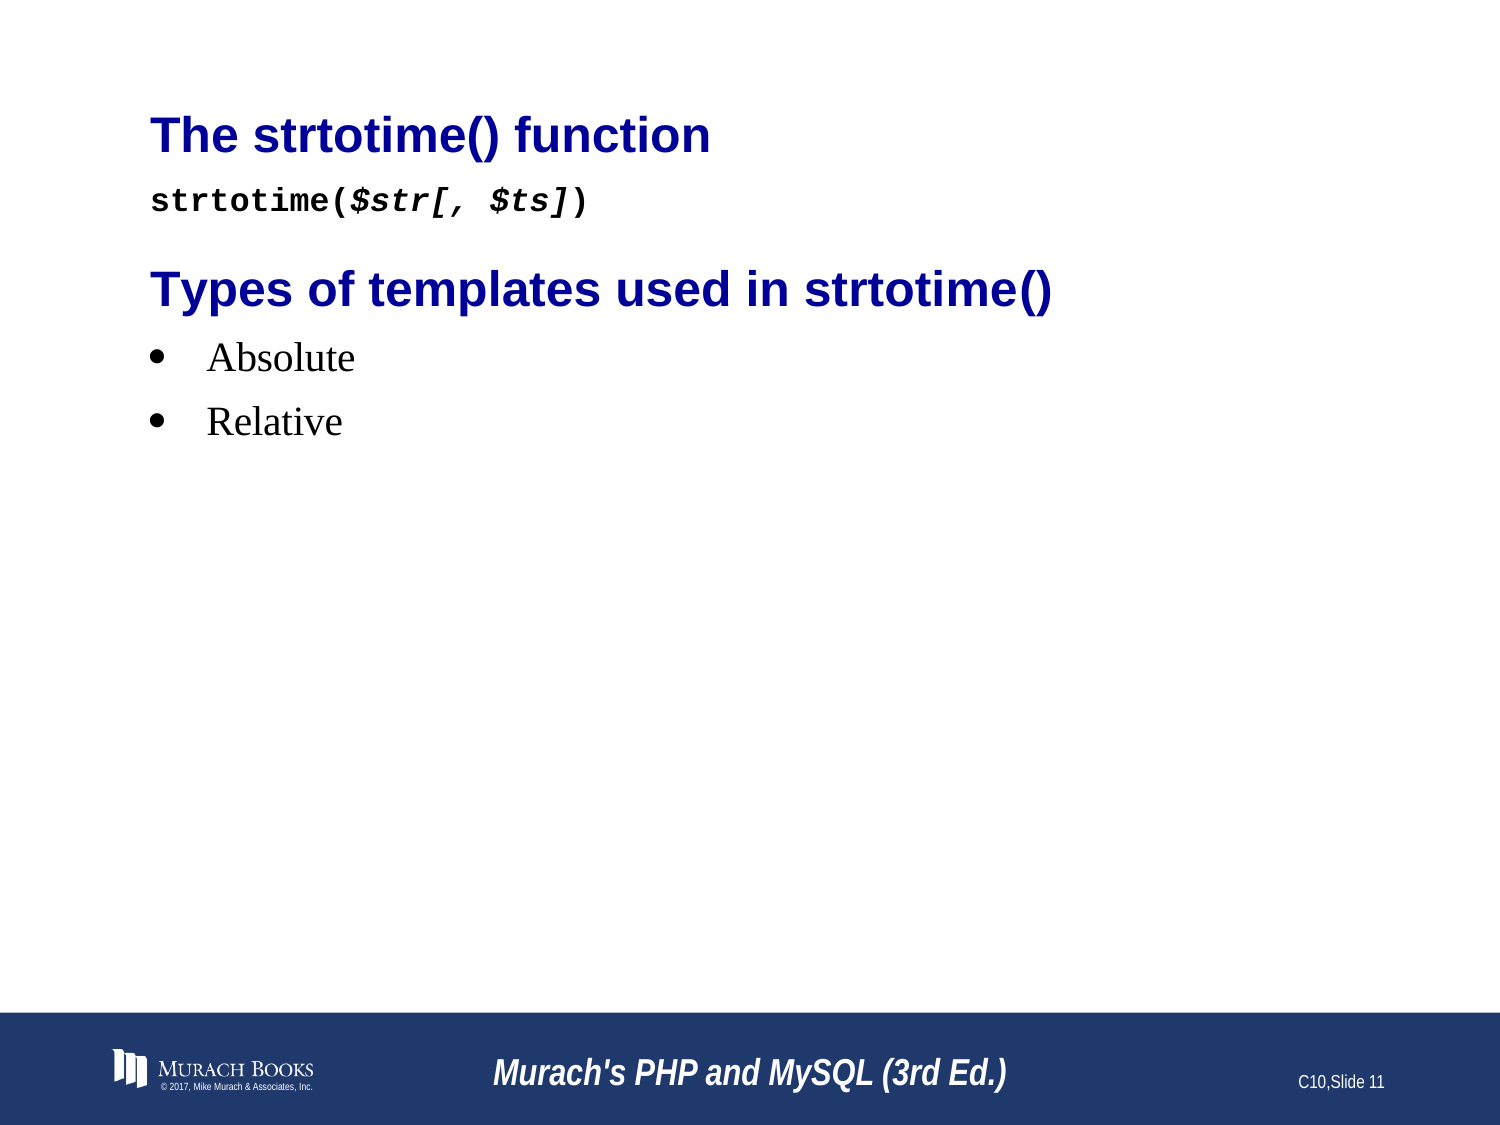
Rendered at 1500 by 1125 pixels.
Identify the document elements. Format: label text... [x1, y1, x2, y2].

slide_number Murach's PHP and MySQL (3rd Ed.) [463, 1025, 1050, 1100]
title The strtotime() function [150, 101, 1350, 163]
footer © 2017, Mike Murach & Associates, Inc. [12, 1025, 463, 1100]
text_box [149, 183, 1348, 512]
slide_number C10,Slide 11 [1087, 1025, 1400, 1100]
